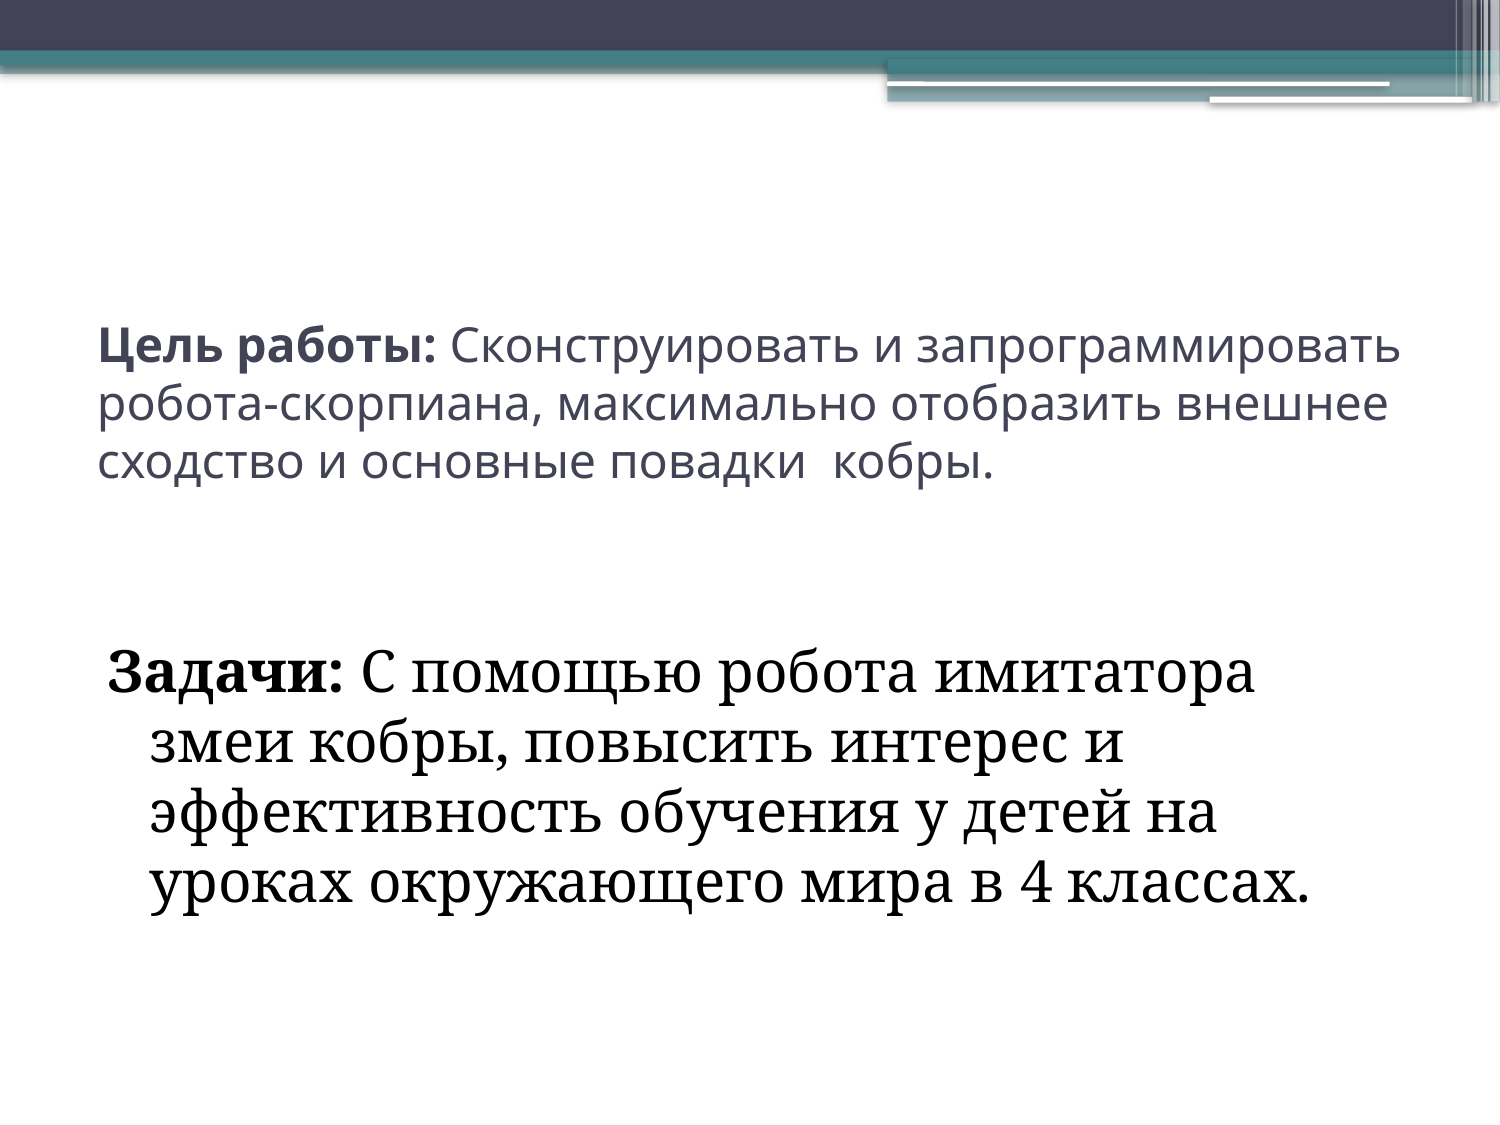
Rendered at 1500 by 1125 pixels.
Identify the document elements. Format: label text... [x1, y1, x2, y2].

title Цель работы: Сконструировать и запрограммировать робота-скорпиана, максимально отобразить внешнее сходство и основные повадки кобры. [82, 281, 1432, 596]
list Задачи: С помощью робота имитатора змеи кобры, повысить интерес и эффективность обучения у детей на уроках окружающего мира в 4 классах. [75, 550, 1425, 1005]
